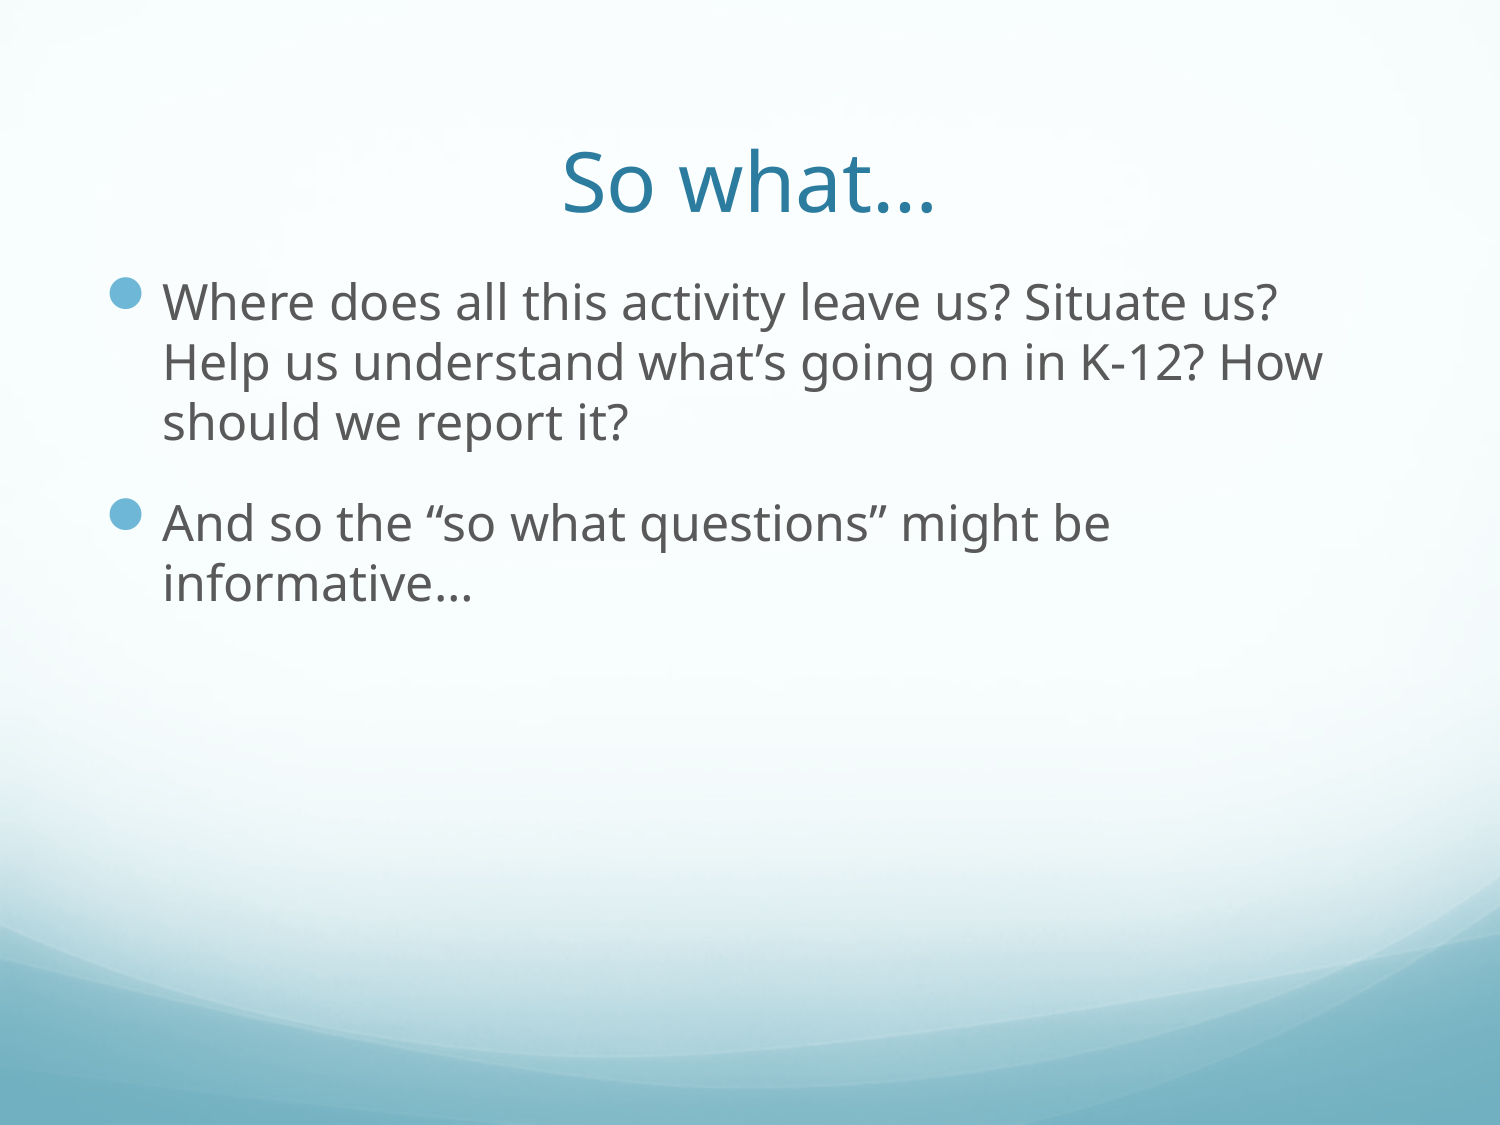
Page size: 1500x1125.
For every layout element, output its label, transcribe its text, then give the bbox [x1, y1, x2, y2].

title So what… [90, 17, 1410, 237]
list Where does all this activity leave us? Situate us? Help us understand what’s going on in K-12? How should we report it? And so the “so what questions” might be informative… [90, 262, 1410, 975]
